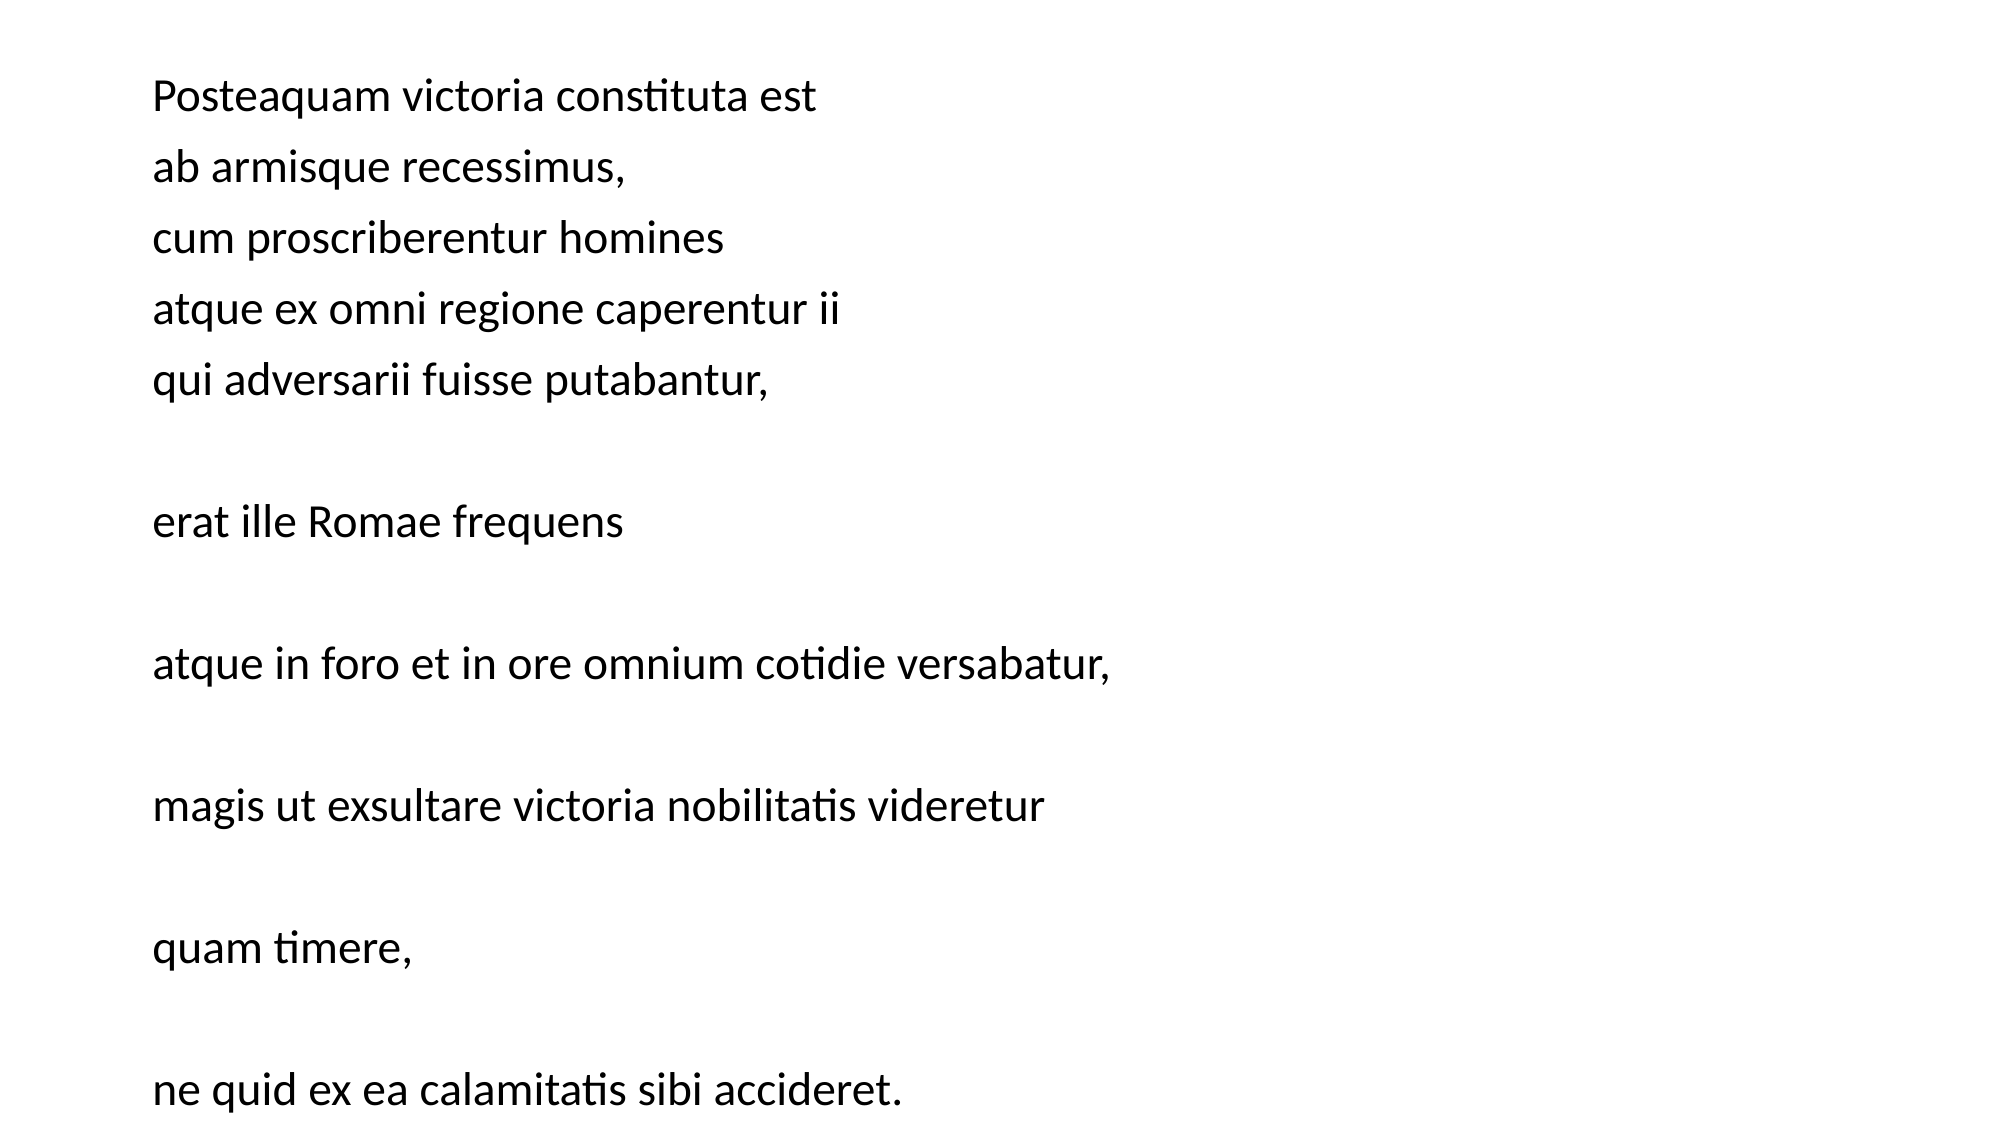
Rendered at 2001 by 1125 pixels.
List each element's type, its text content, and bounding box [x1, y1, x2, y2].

list Posteaquam victoria constituta est ab armisque recessimus, cum proscriberentur homines atque ex omni regione caperentur ii qui adversarii fuisse putabantur, erat ille Romae frequens atque in foro et in ore omnium cotidie versabatur, magis ut exsultare victoria nobilitatis videretur quam timere, ne quid ex ea calamitatis sibi accideret. [137, 63, 1863, 1125]
